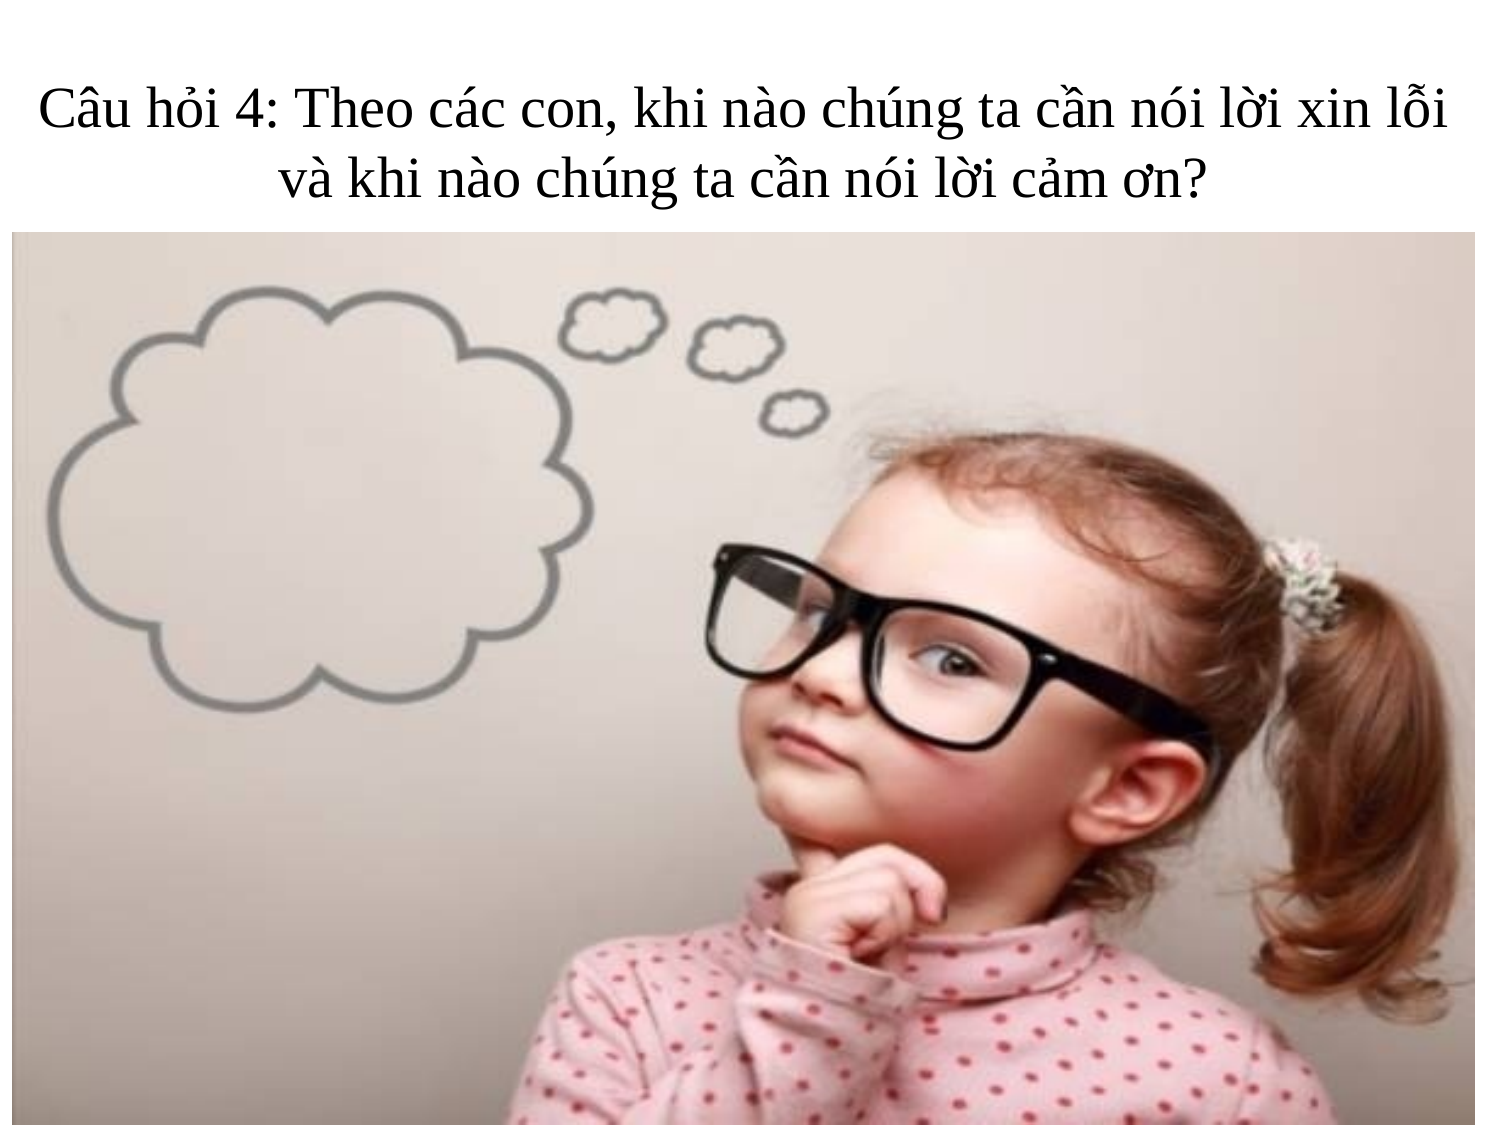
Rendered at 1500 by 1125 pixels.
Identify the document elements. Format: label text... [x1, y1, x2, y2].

title Câu hỏi 4: Theo các con, khi nào chúng ta cần nói lời xin lỗi và khi nào chúng ta cần nói lời cảm ơn? [12, 45, 1475, 231]
picture [12, 232, 1475, 1125]
